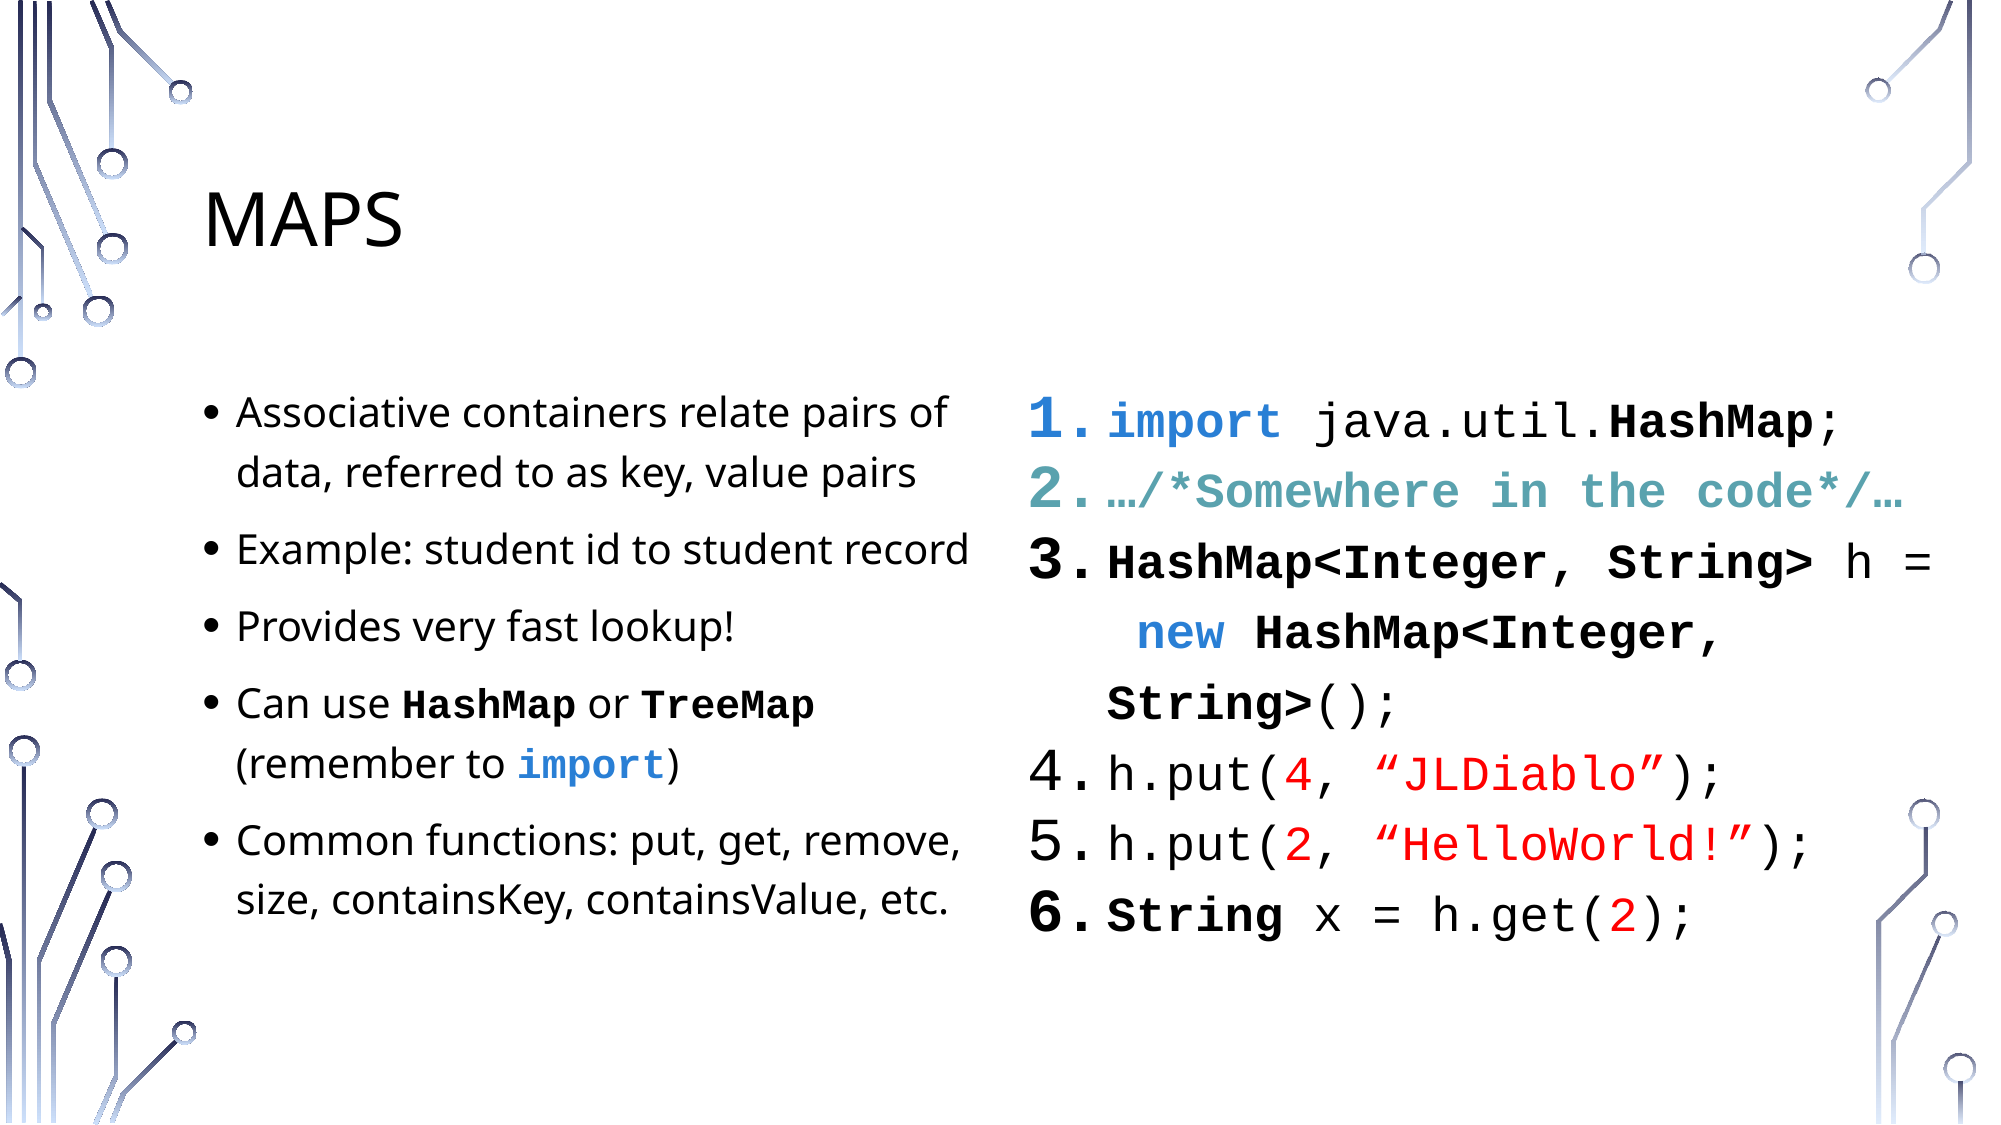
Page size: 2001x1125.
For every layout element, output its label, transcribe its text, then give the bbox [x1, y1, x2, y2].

list Associative containers relate pairs of data, referred to as key, value pairs Example: student id to student record Provides very fast lookup! Can use HashMap or TreeMap (remember to import) Common functions: put, get, remove, size, containsKey, containsValue, etc. [187, 369, 988, 950]
title Maps [187, 101, 1813, 344]
list import java.util.HashMap; …/*Somewhere in the code*/… HashMap<Integer, String> h = new HashMap<Integer, String>(); h.put(4, “JLDiablo”); h.put(2, “HelloWorld!”); String x = h.get(2); [1012, 369, 2000, 950]
